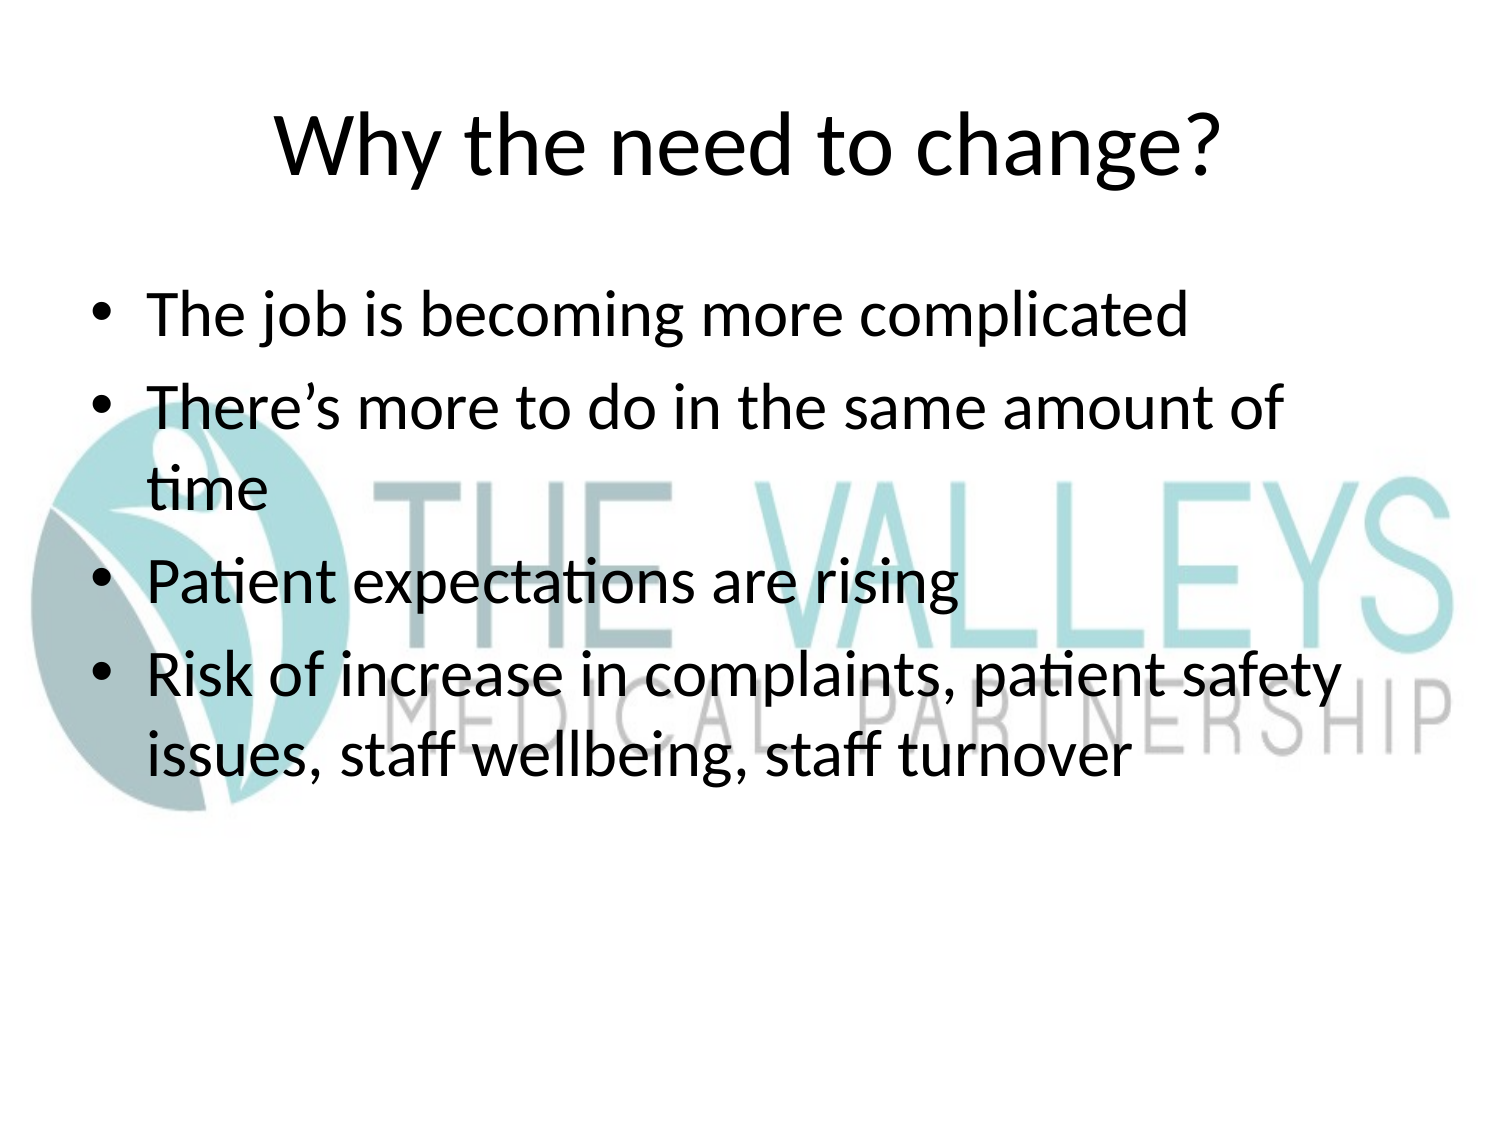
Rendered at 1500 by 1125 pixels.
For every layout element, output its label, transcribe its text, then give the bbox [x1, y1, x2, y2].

title Why the need to change? [75, 45, 1425, 233]
list The job is becoming more complicated There’s more to do in the same amount of time Patient expectations are rising Risk of increase in complaints, patient safety issues, staff wellbeing, staff turnover [75, 262, 1425, 1005]
